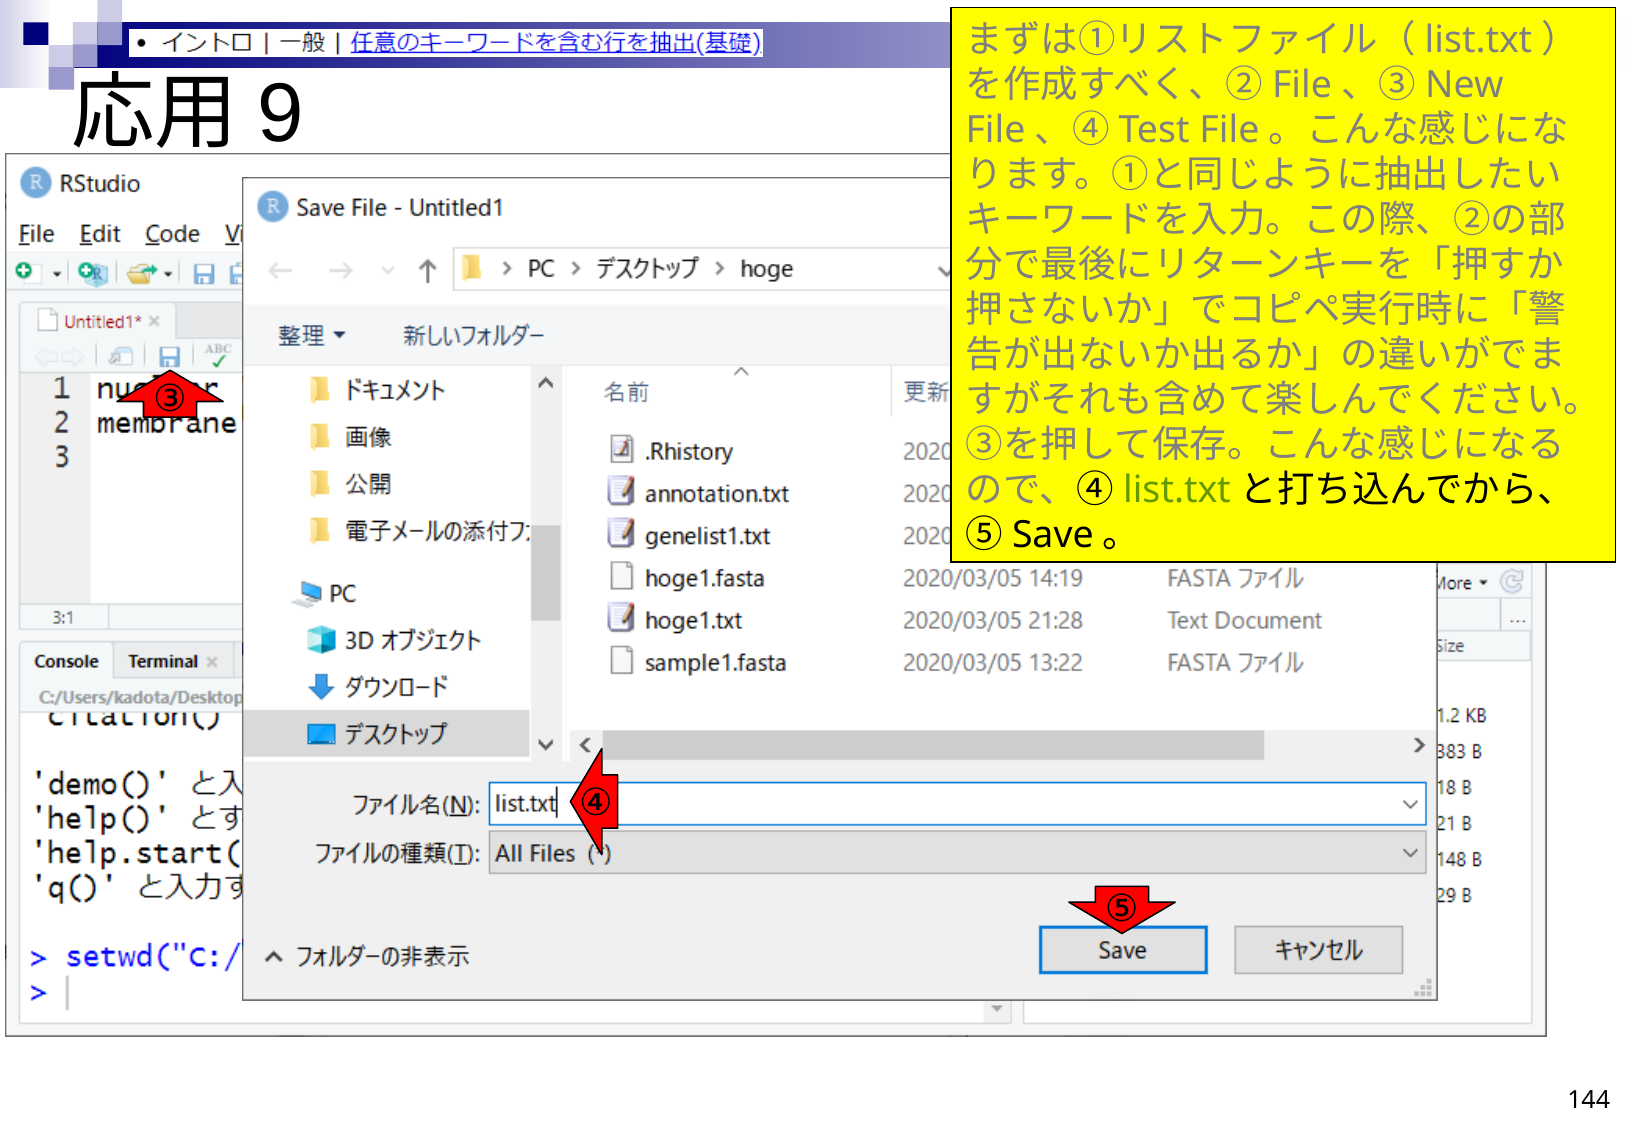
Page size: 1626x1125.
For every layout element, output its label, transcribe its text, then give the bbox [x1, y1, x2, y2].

title 応用9 [56, 30, 950, 151]
text_box まずは①リストファイル（list.txt）を作成すべく、②File、③New File、④Test File。こんな感じになります。①と同じように抽出したいキーワードを入力。この際、②の部分で最後にリターンキーを「押すか押さないか」でコピペ実行時に「警告が出ないか出るか」の違いがでますがそれも含めて楽しんでください。③を押して保存。こんな感じになるので、④list.txtと打ち込んでから、⑤Save。 [950, 7, 1616, 563]
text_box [564, 748, 636, 855]
picture [129, 29, 763, 58]
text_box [116, 365, 224, 427]
picture [5, 153, 1547, 1037]
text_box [1068, 876, 1176, 938]
slide_number 144 [1245, 1049, 1625, 1125]
